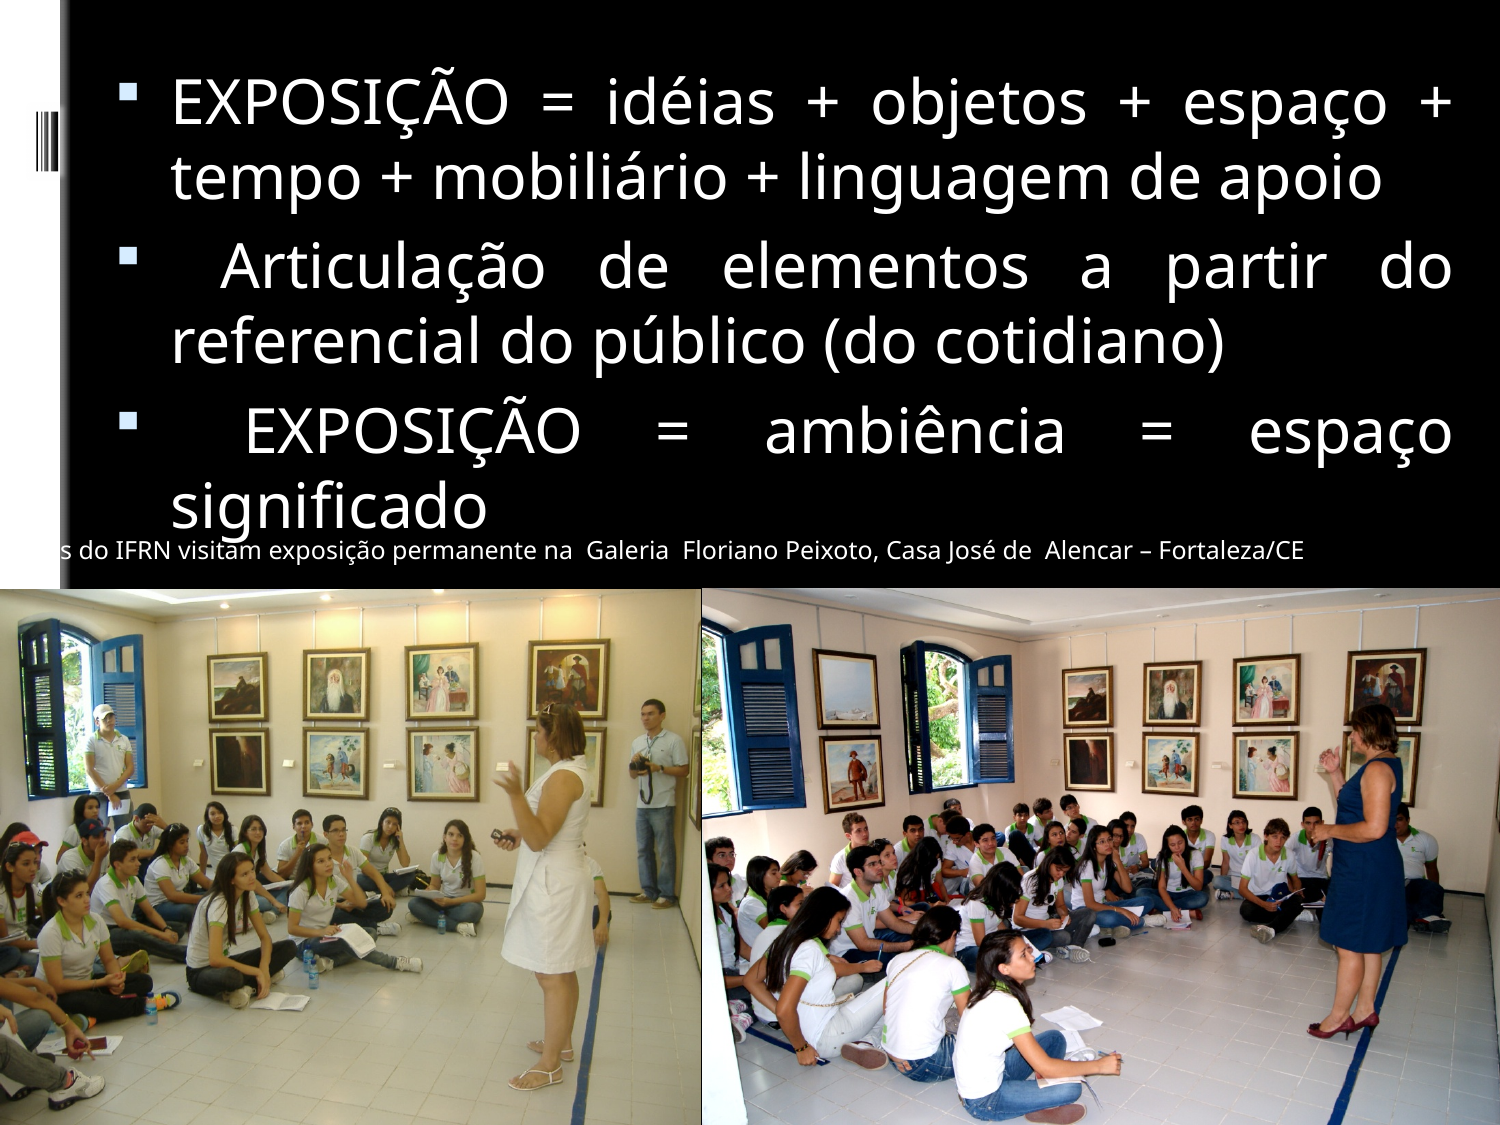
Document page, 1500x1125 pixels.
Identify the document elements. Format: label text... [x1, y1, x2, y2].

list EXPOSIÇÃO = idéias + objetos + espaço + tempo + mobiliário + linguagem de apoio Articulação de elementos a partir do referencial do público (do cotidiano) EXPOSIÇÃO = ambiência = espaço significado [88, 54, 1471, 516]
picture [700, 587, 1500, 1125]
text_box Alunos do IFRN visitam exposição permanente na Galeria Floriano Peixoto, Casa José de Alencar – Fortaleza/CE [0, 527, 1322, 572]
picture [0, 588, 693, 1125]
